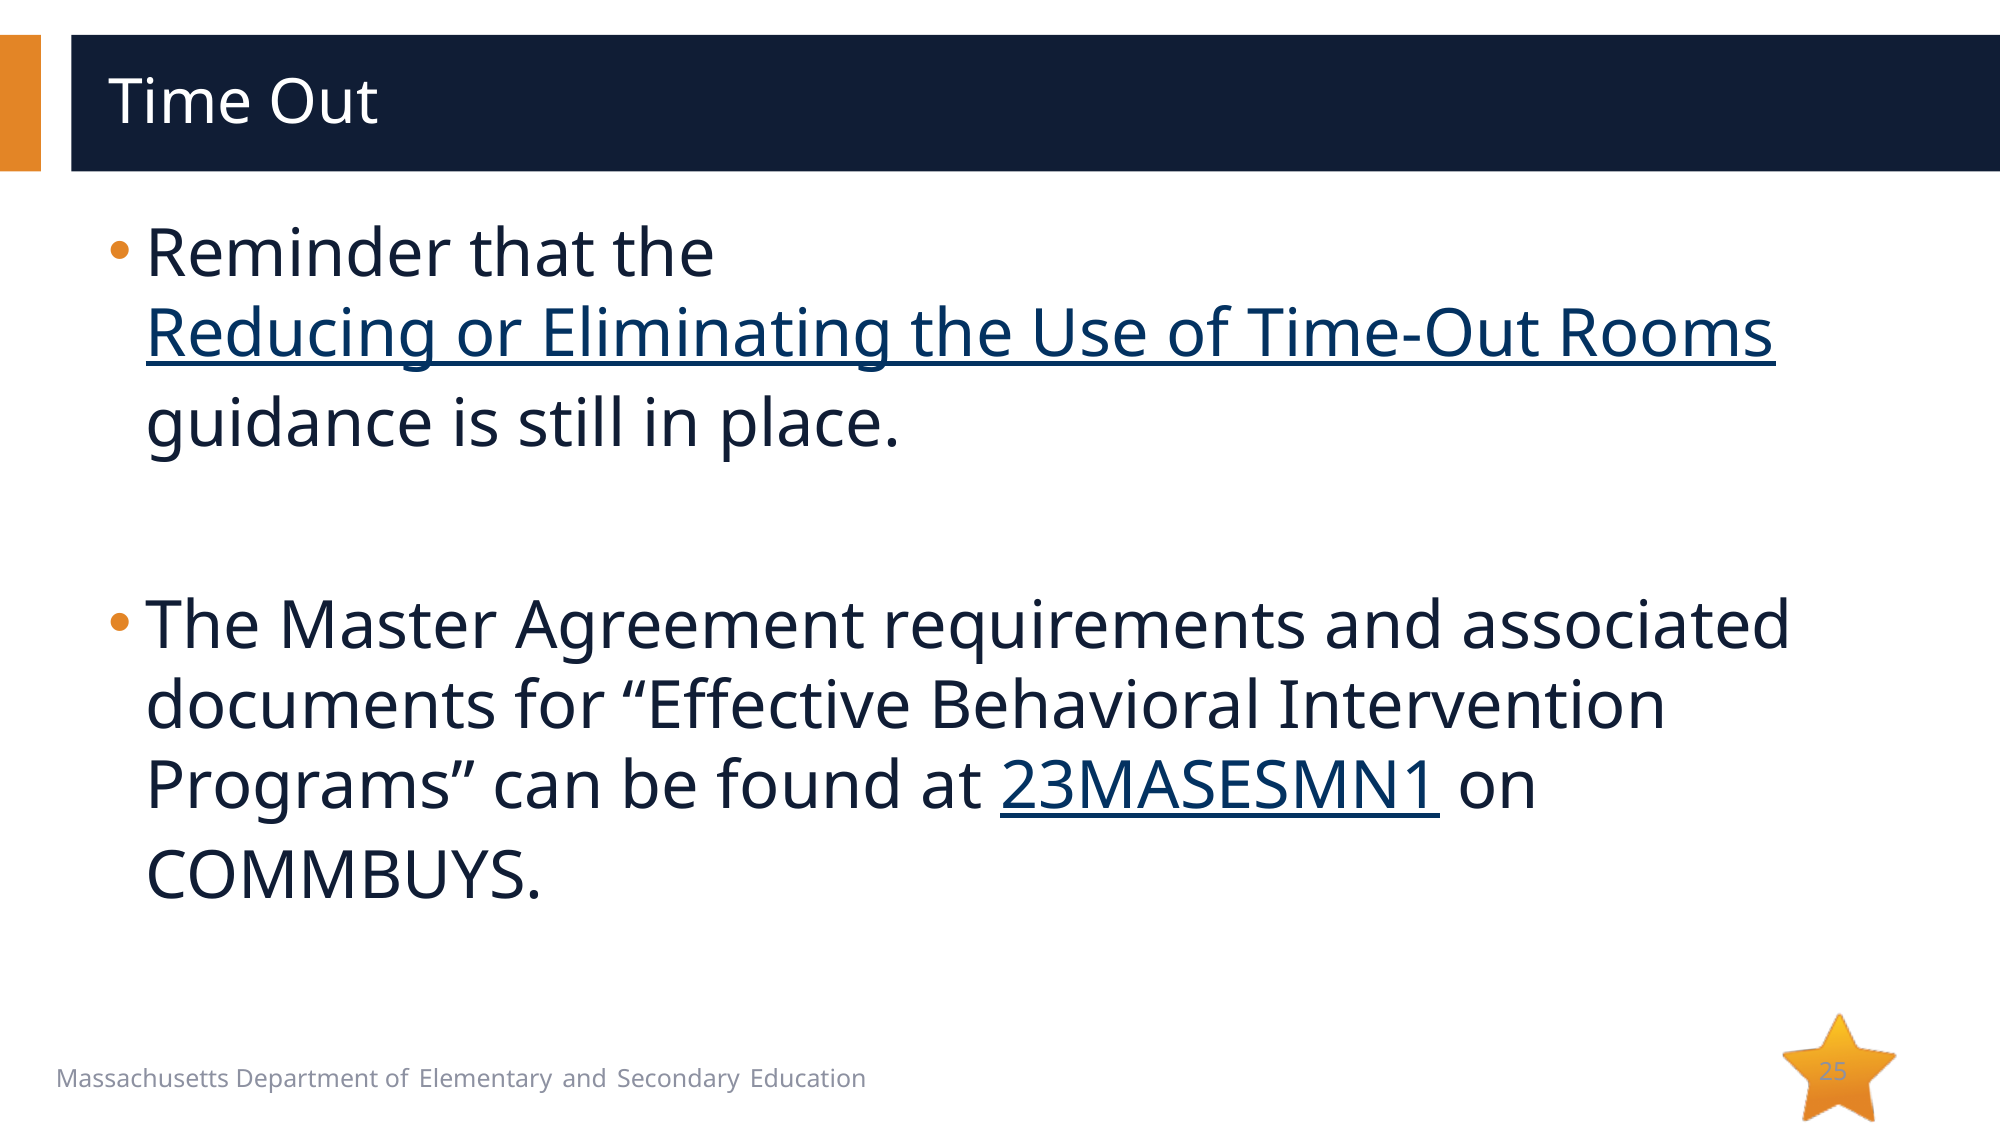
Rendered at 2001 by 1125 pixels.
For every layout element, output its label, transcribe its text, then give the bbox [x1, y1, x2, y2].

list Reminder that the Reducing or Eliminating the Use of Time-Out Rooms guidance is still in place. The Master Agreement requirements and associated documents for “Effective Behavioral Intervention Programs” can be found at 23MASESMN1 on COMMBUYS. [93, 201, 1959, 1031]
slide_number 25 [1412, 1042, 1863, 1103]
title Time Out [93, 47, 1959, 159]
picture [1775, 1031, 1909, 1125]
